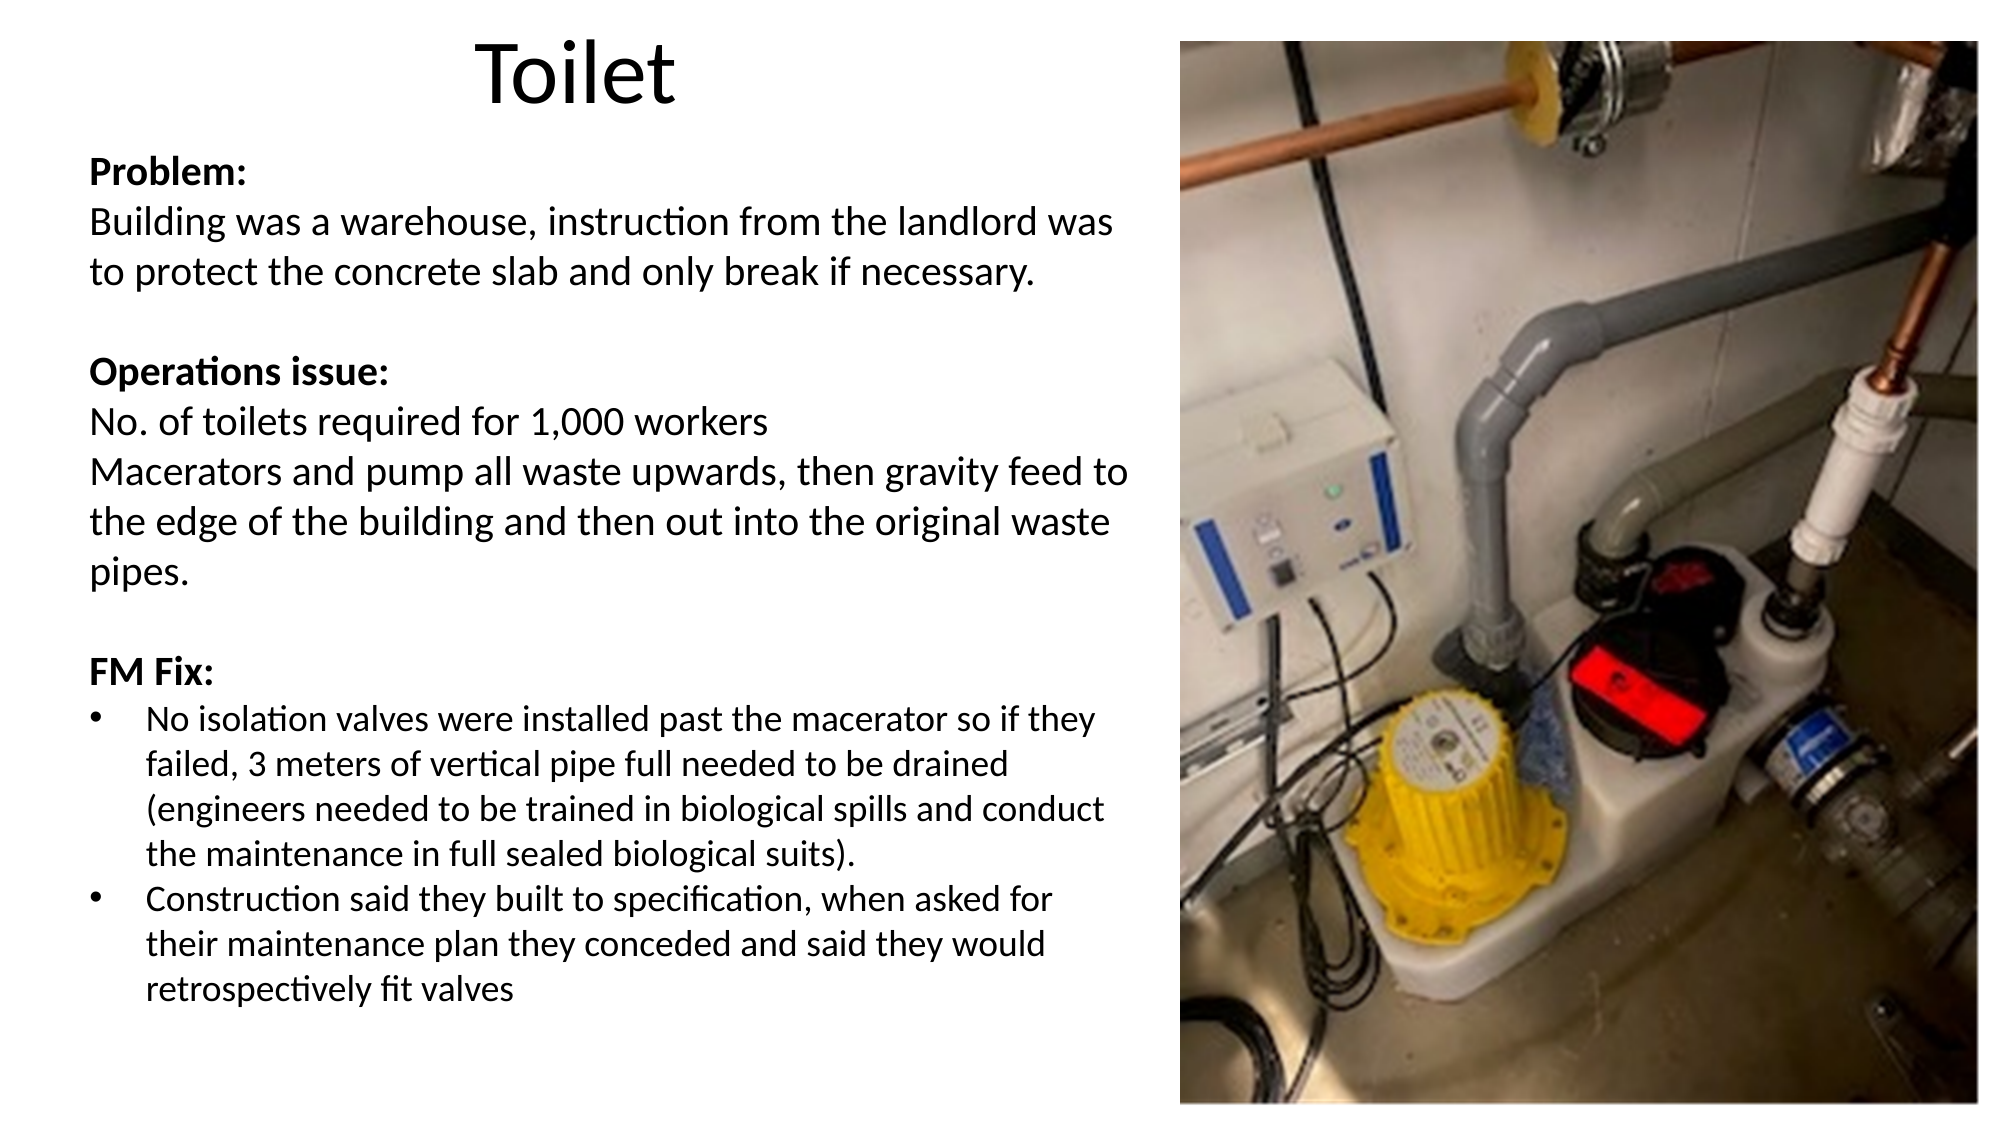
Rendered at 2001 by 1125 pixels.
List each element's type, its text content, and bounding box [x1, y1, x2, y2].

text_box Problem: Building was a warehouse, instruction from the landlord was to protect the concrete slab and only break if necessary. Operations issue: No. of toilets required for 1,000 workers Macerators and pump all waste upwards, then gravity feed to the edge of the building and then out into the original waste pipes. FM Fix: No isolation valves were installed past the macerator so if they failed, 3 meters of vertical pipe full needed to be drained (engineers needed to be trained in biological spills and conduct the maintenance in full sealed biological suits). Construction said they built to specification, when asked for their maintenance plan they conceded and said they would retrospectively fit valves [74, 136, 1147, 1062]
title Toilet [61, 0, 1090, 133]
picture [1179, 41, 1981, 1108]
